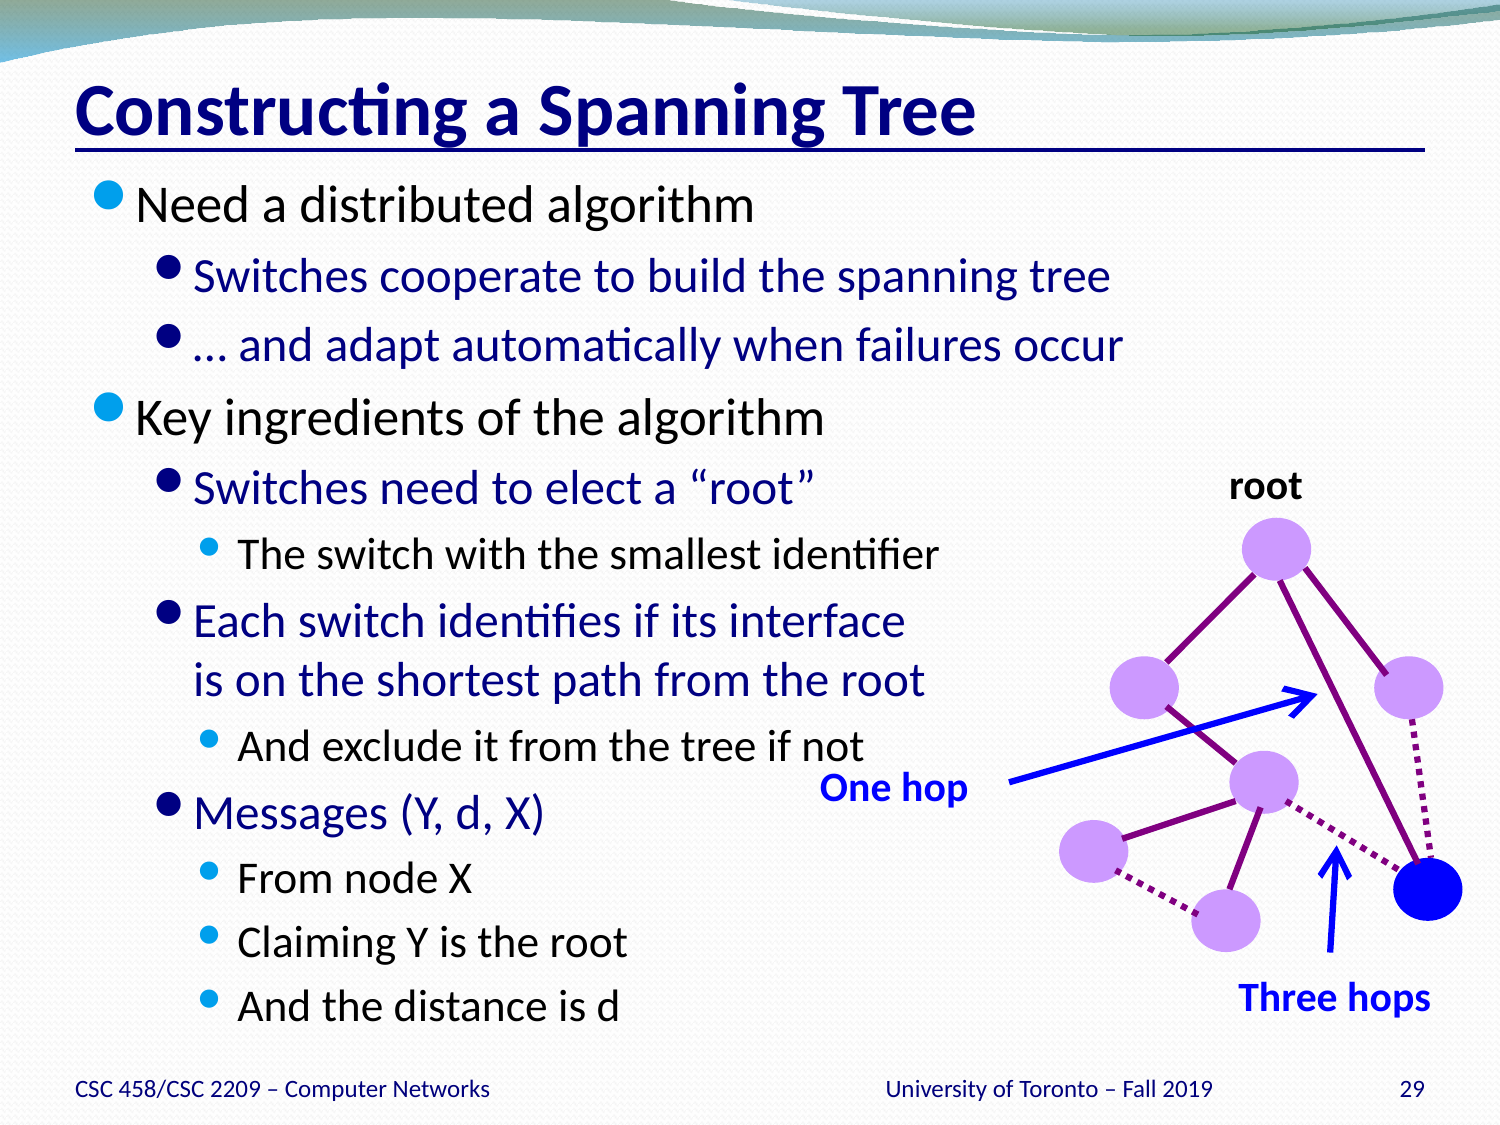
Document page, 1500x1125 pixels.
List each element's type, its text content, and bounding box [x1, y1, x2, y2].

slide_number 29 [1299, 1042, 1425, 1103]
text_box Three hops [1223, 962, 1447, 1028]
text_box [1191, 889, 1261, 953]
text_box [1393, 857, 1463, 921]
text_box [1009, 689, 1318, 783]
text_box [1229, 750, 1299, 814]
slide_number CSC 458/CSC 2209 – Computer Networks [75, 1042, 788, 1103]
text_box One hop [805, 752, 984, 818]
footer University of Toronto – Fall 2019 [812, 1042, 1288, 1103]
text_box [1374, 656, 1444, 720]
text_box [1241, 517, 1312, 581]
text_box [1059, 820, 1129, 883]
text_box [1109, 656, 1179, 720]
list Need a distributed algorithm Switches cooperate to build the spanning tree … and adapt automatically when failures occur Key ingredients of the algorithm Switches need to elect a “root” The switch with the smallest identifier Each switch identifies if its interface is on the shortest path from the root And exclude it from the tree if not Messages (Y, d, X) From node X Claiming Y is the root And the distance is d [75, 162, 1425, 1038]
text_box root [1214, 450, 1318, 515]
title Constructing a Spanning Tree [75, 50, 1425, 150]
text_box [1324, 845, 1347, 953]
